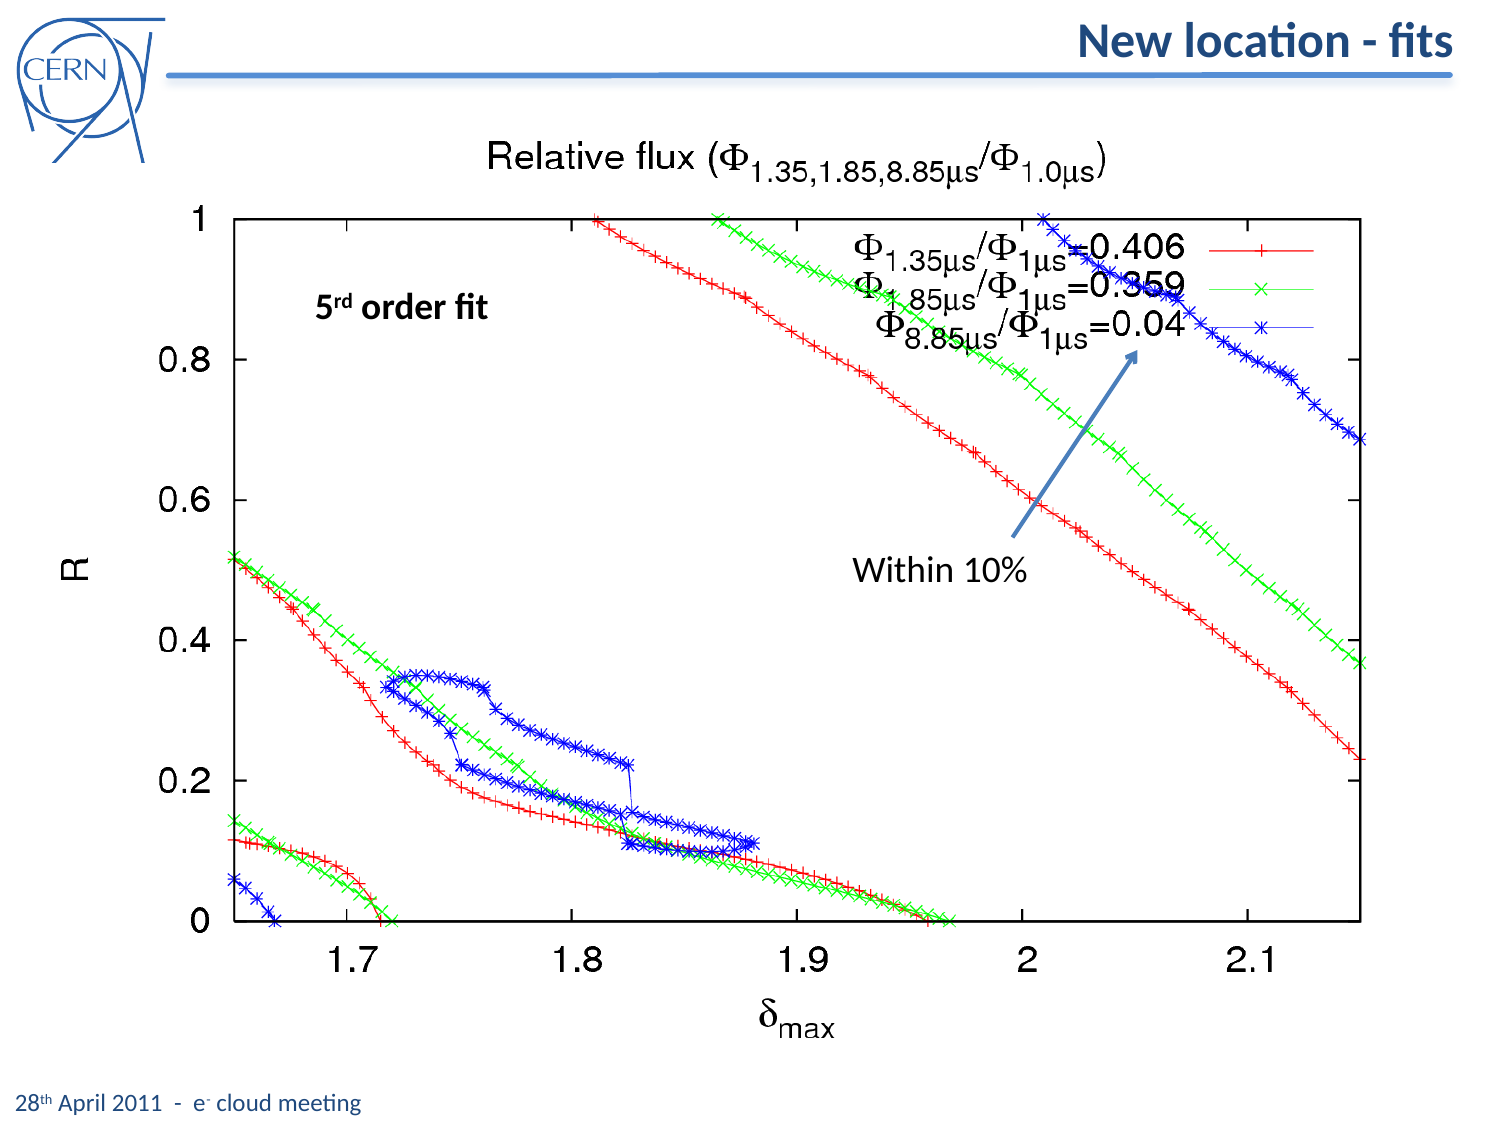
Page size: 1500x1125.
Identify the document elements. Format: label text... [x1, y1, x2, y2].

picture [12, 10, 1426, 1076]
text_box New location - fits [1062, 0, 1488, 75]
text_box 28th April 2011 - e- cloud meeting [0, 1079, 1413, 1125]
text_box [980, 380, 1169, 507]
